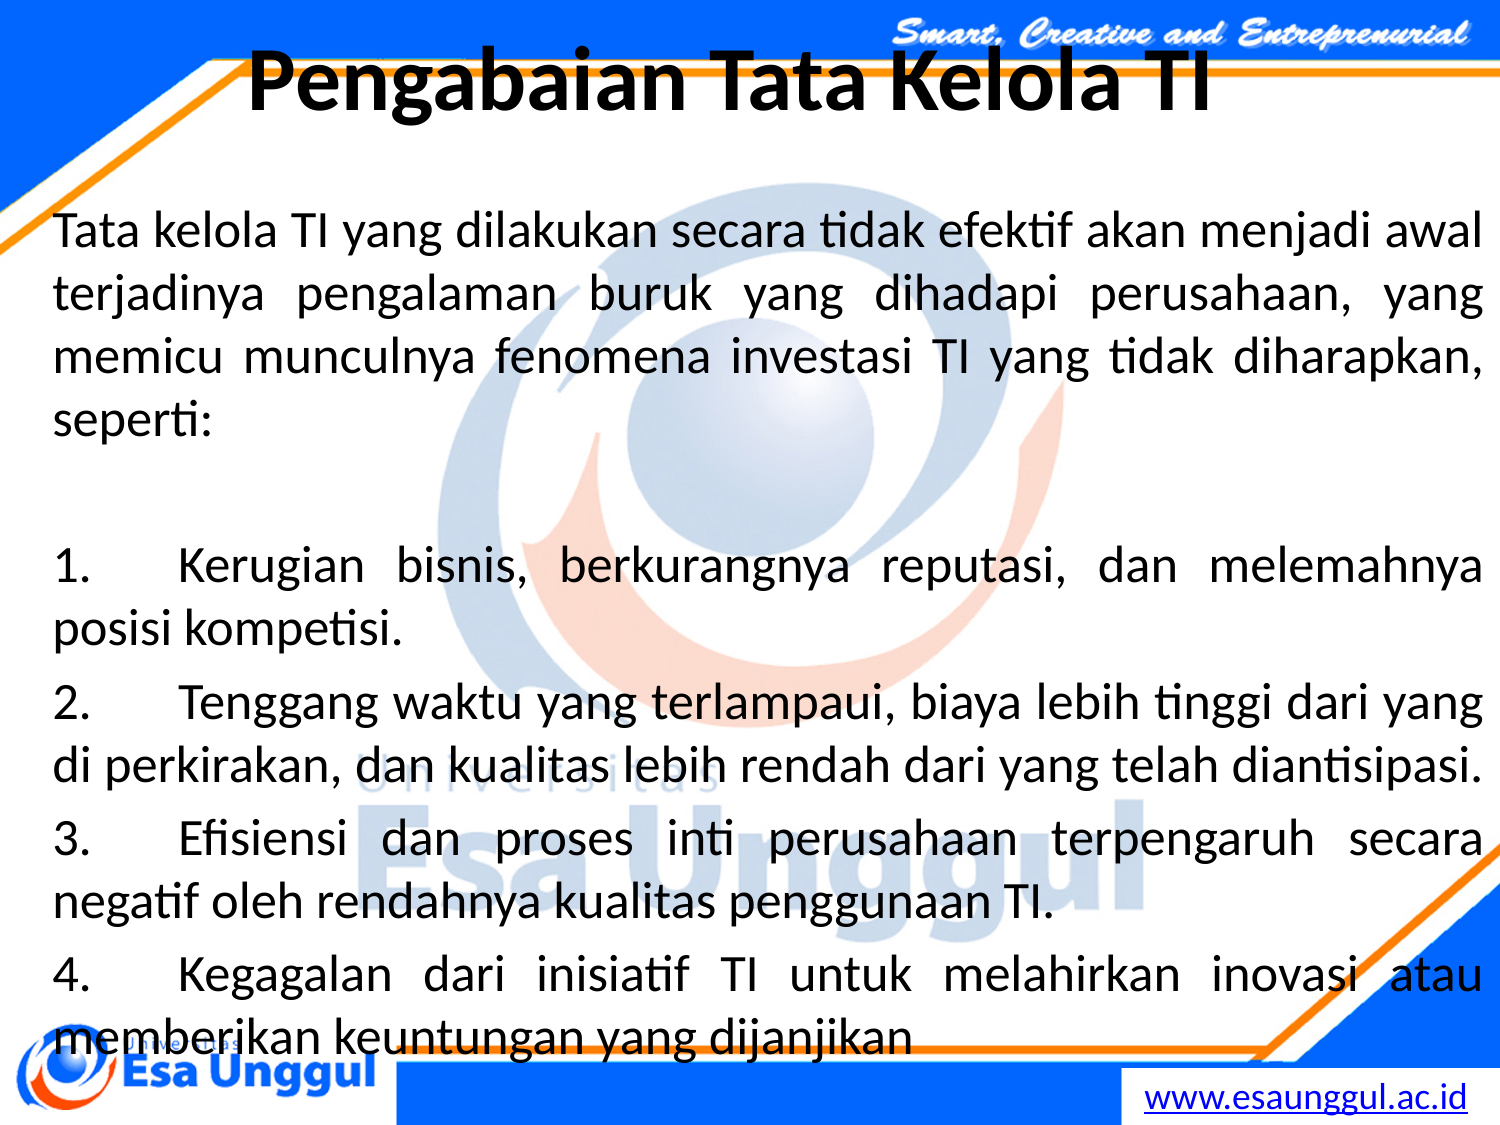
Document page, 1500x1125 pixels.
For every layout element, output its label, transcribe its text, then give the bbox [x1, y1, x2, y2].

picture [0, 0, 1500, 1125]
list Tata kelola TI yang dilakukan secara tidak efektif akan menjadi awal terjadinya pengalaman buruk yang dihadapi perusahaan, yang memicu munculnya fenomena investasi TI yang tidak diharapkan, seperti: 1. Kerugian bisnis, berkurangnya reputasi, dan melemahnya posisi kompetisi. 2. Tenggang waktu yang terlampaui, biaya lebih tinggi dari yang di perkirakan, dan kualitas lebih rendah dari yang telah diantisipasi. 3. Efisiensi dan proses inti perusahaan terpengaruh secara negatif oleh rendahnya kualitas penggunaan TI. 4. Kegagalan dari inisiatif TI untuk melahirkan inovasi atau memberikan keuntungan yang dijanjikan [37, 187, 1500, 1125]
title Pengabaian Tata Kelola TI [37, 11, 1425, 154]
